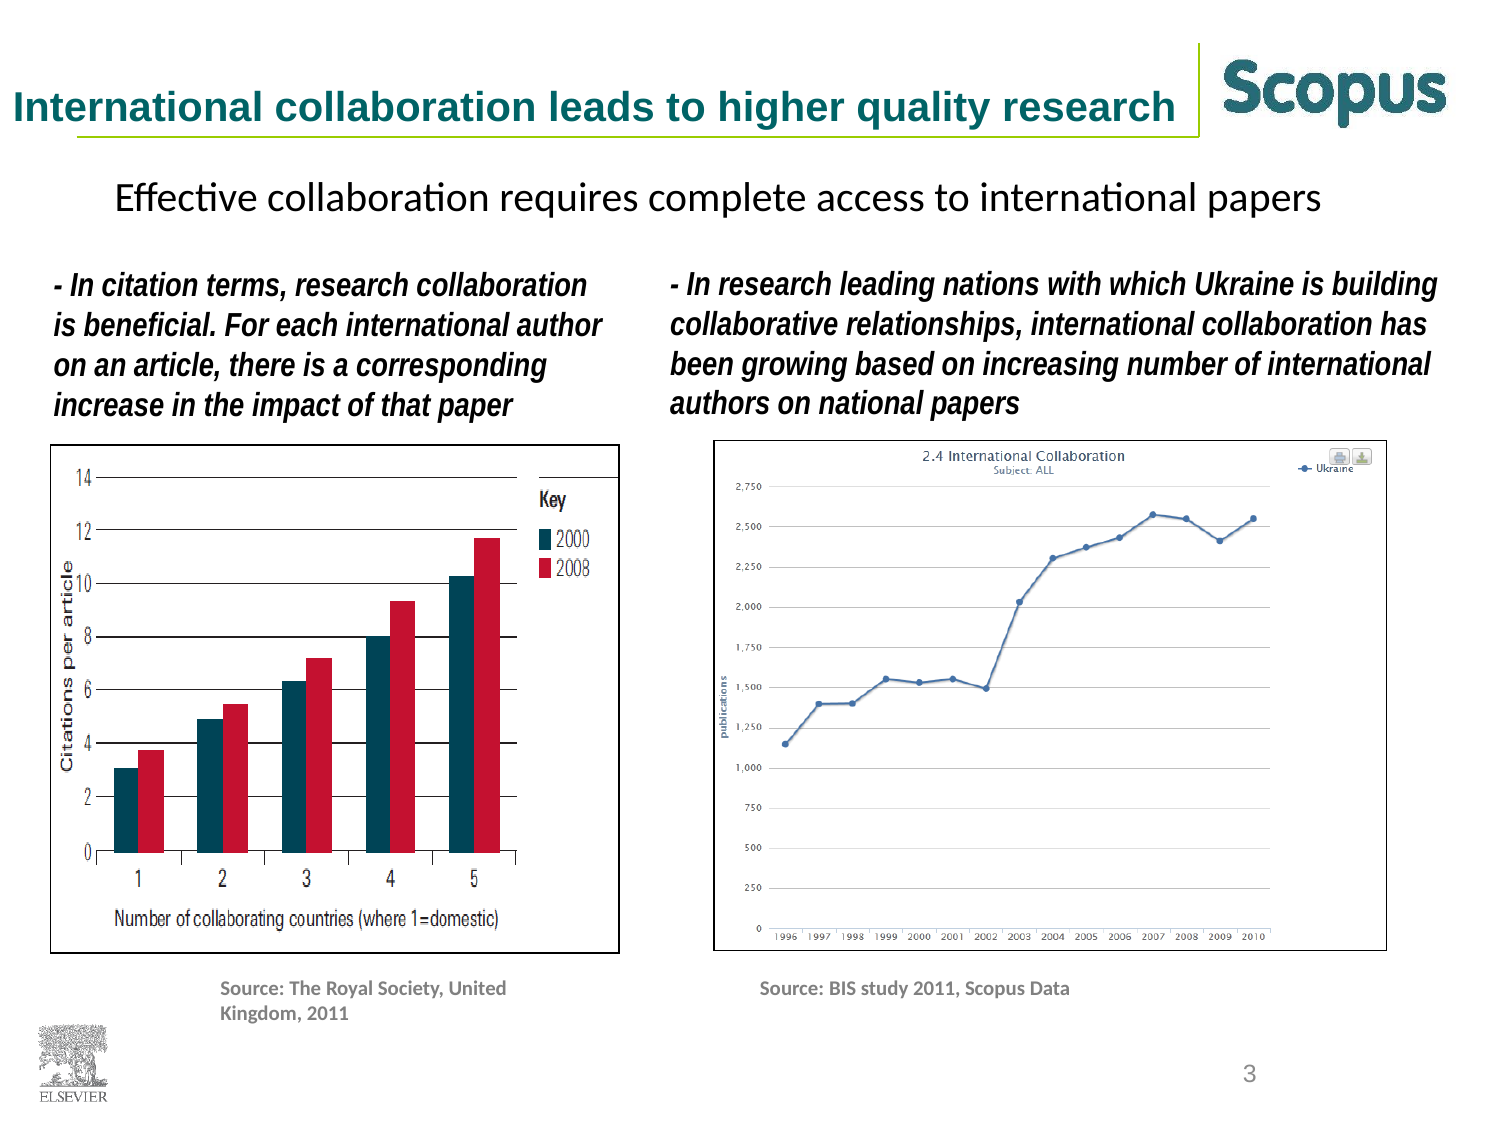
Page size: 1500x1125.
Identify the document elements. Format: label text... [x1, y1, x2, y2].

text_box Source: The Royal Society, United Kingdom, 2011 [205, 967, 609, 1032]
picture [714, 441, 1387, 950]
picture [37, 1023, 108, 1102]
text_box Effective collaboration requires complete access to international papers [99, 162, 1471, 228]
picture [1325, 42, 1459, 138]
slide_number 3 [1074, 1042, 1425, 1103]
title International collaboration leads to higher quality research [0, 24, 1325, 138]
text_box Source: BIS study 2011, Scopus Data [745, 966, 1086, 1007]
text_box - In research leading nations with which Ukraine is building collaborative relationships, international collaboration has been growing based on increasing number of international authors on national papers [655, 254, 1471, 429]
text_box - In citation terms, research collaboration is beneficial. For each international author on an article, there is a corresponding increase in the impact of that paper [38, 255, 632, 431]
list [51, 445, 619, 953]
